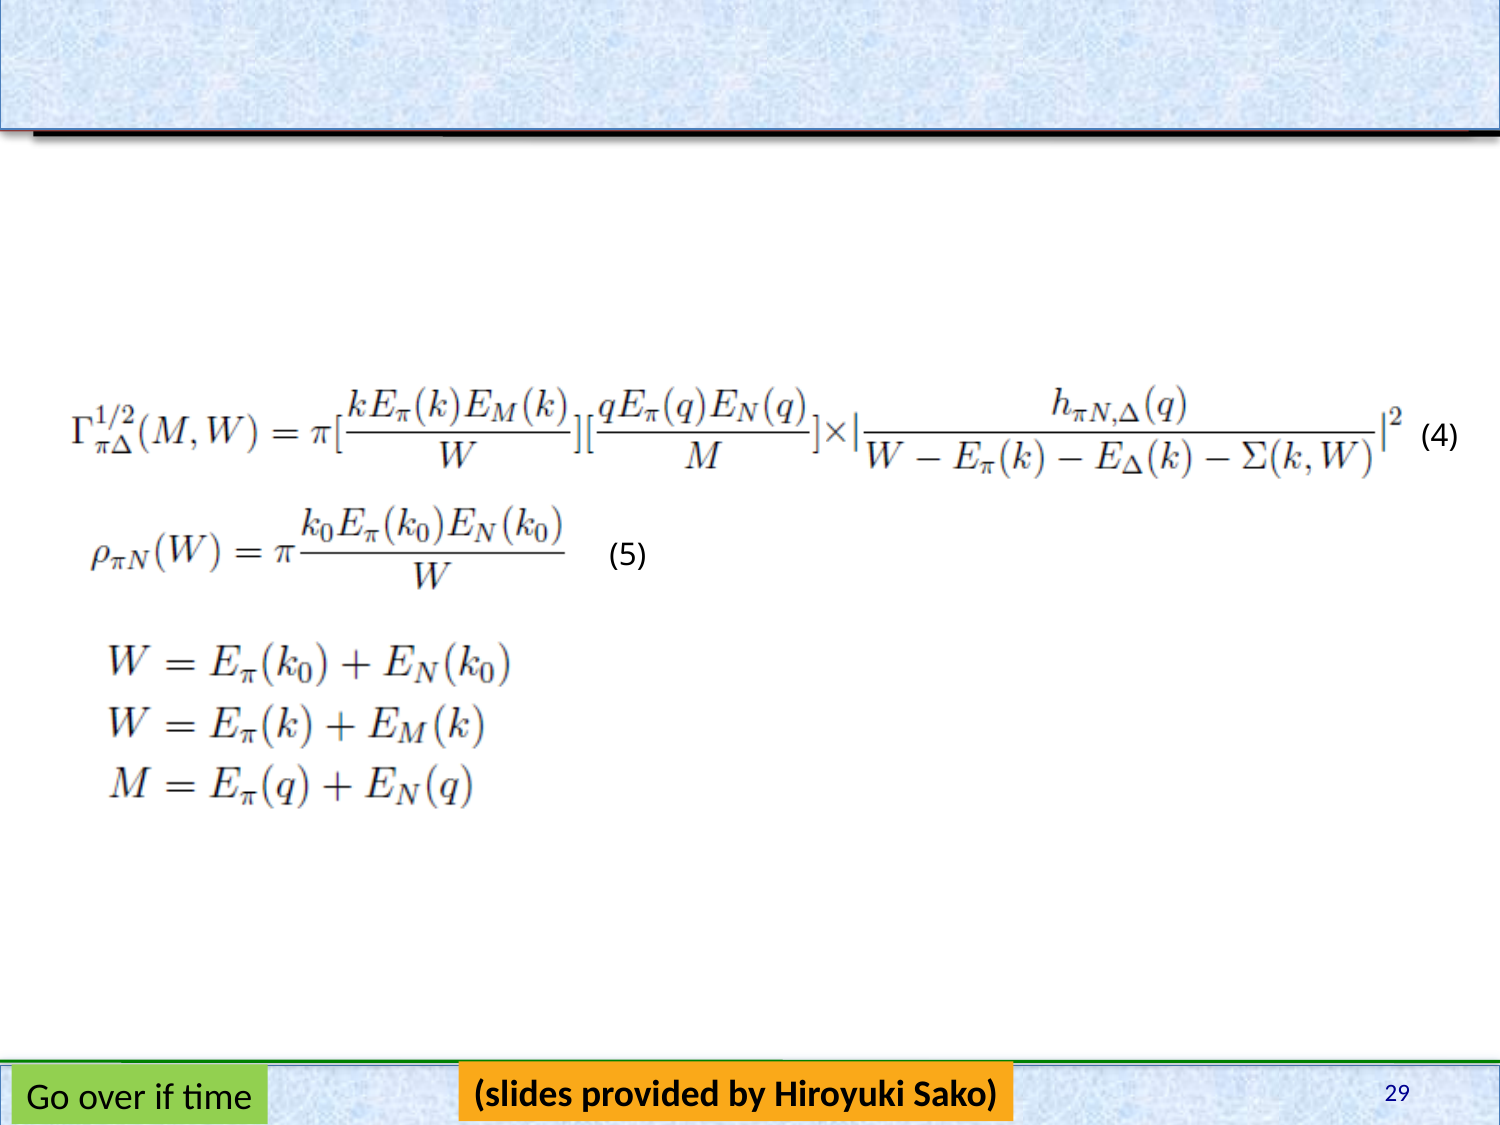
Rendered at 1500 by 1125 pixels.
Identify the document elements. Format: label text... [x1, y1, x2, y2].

picture [1, 1066, 11, 1125]
slide_number 29 [1074, 1061, 1425, 1122]
text_box Go over if time [11, 1064, 268, 1125]
text_box (5) [594, 527, 662, 580]
text_box (slides provided by Hiroyuki Sako) [458, 1061, 1014, 1122]
picture [268, 1066, 1499, 1125]
picture [80, 627, 536, 820]
text_box (4) [1441, 407, 1474, 460]
picture [61, 495, 590, 609]
picture [1, 0, 1499, 128]
picture [37, 375, 1437, 482]
